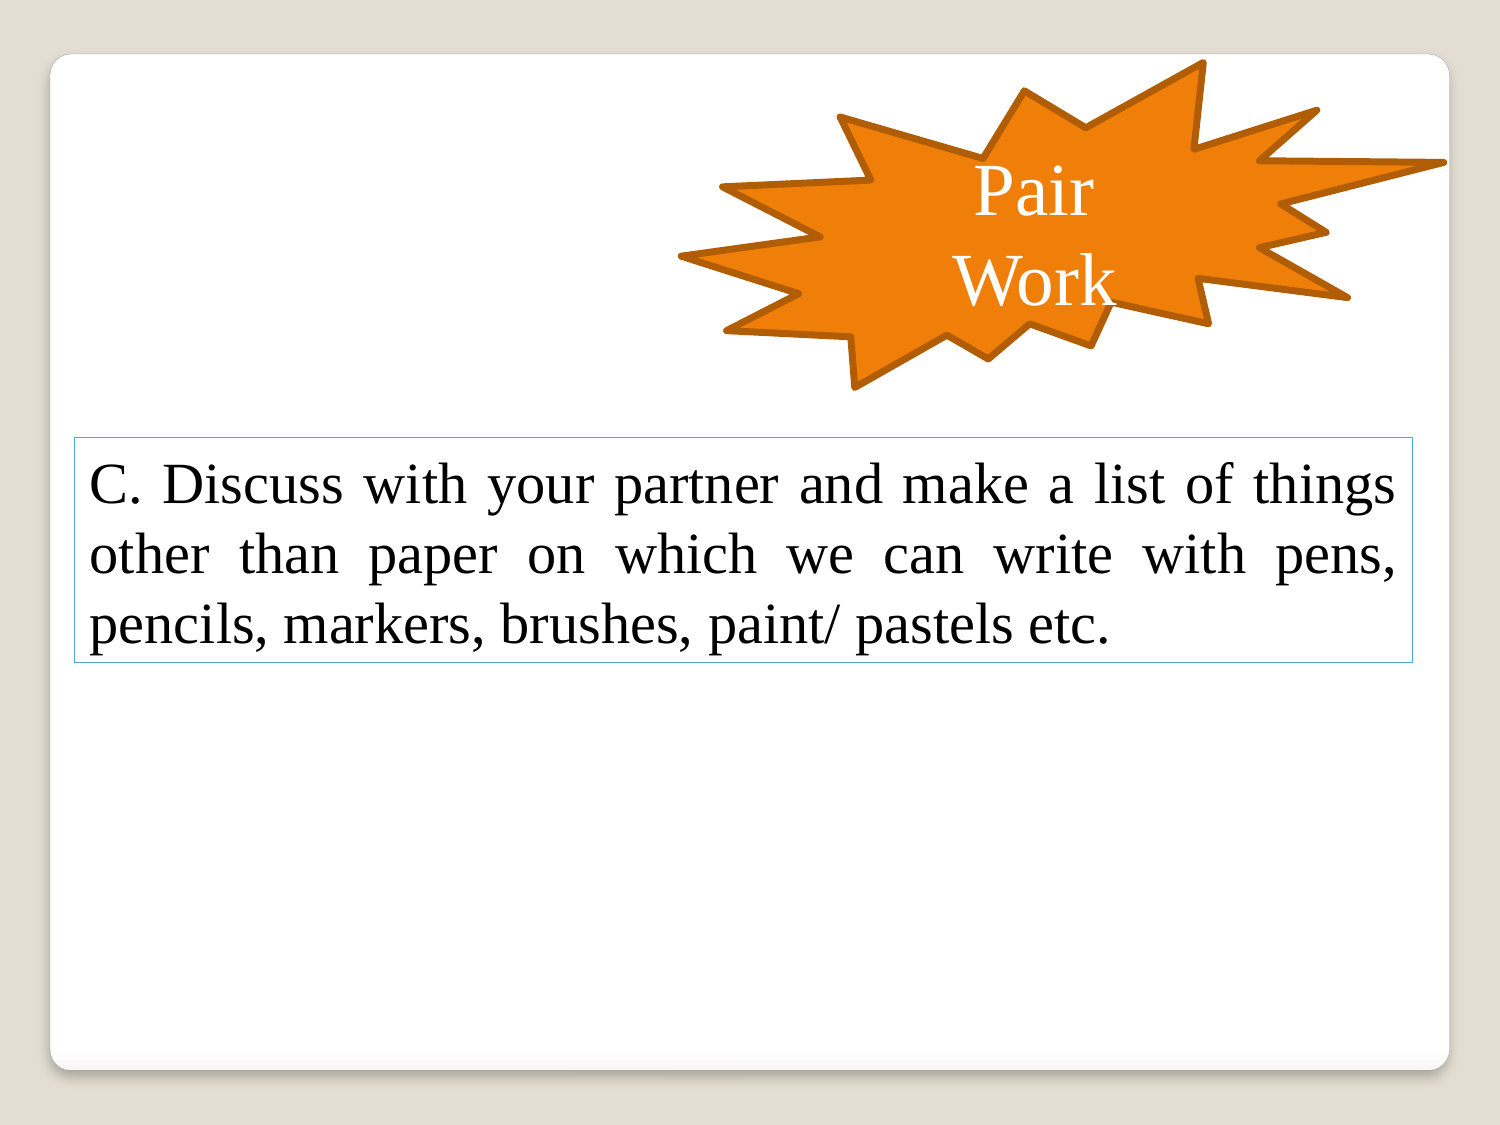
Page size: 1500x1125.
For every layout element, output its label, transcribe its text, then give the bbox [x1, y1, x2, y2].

text_box C. Discuss with your partner and make a list of things other than paper on which we can write with pens, pencils, markers, brushes, paint/ pastels etc. [74, 437, 1413, 663]
text_box Pair Work [677, 59, 1448, 391]
